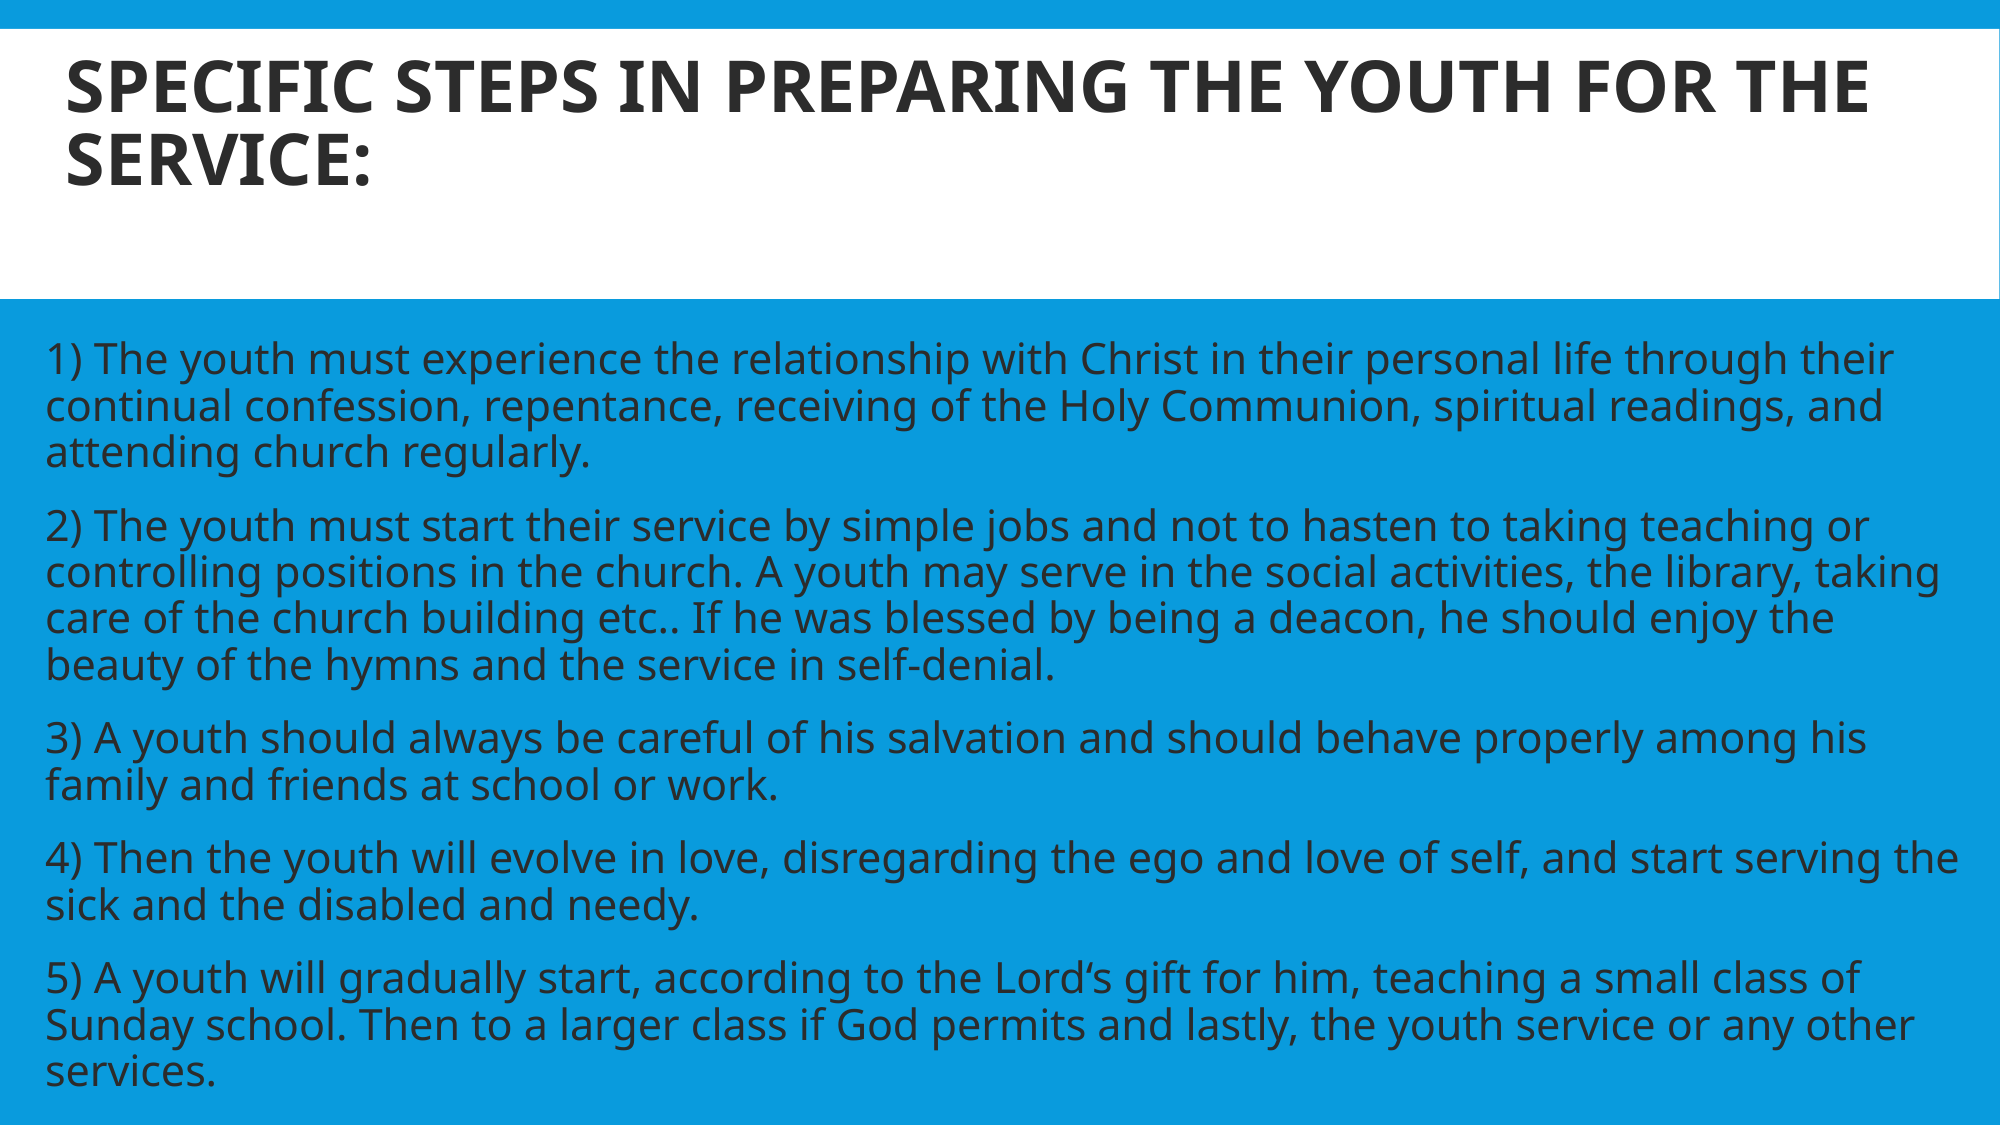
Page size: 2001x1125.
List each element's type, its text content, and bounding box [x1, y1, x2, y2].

title Specific steps in preparing the Youth for the Service: [50, 46, 1922, 295]
list 1) The youth must experience the relationship with Christ in their personal life through their continual confession, repentance, receiving of the Holy Communion, spiritual readings, and attending church regularly. 2) The youth must start their service by simple jobs and not to hasten to taking teaching or controlling positions in the church. A youth may serve in the social activities, the library, taking care of the church building etc.. If he was blessed by being a deacon, he should enjoy the beauty of the hymns and the service in self-denial. 3) A youth should always be careful of his salvation and should behave properly among his family and friends at school or work. 4) Then the youth will evolve in love, disregarding the ego and love of self, and start serving the sick and the disabled and needy. 5) A youth will gradually start, according to the Lord‘s gift for him, teaching a small class of Sunday school. Then to a larger class if God permits and lastly, the youth service or any other services. [30, 329, 1982, 1107]
